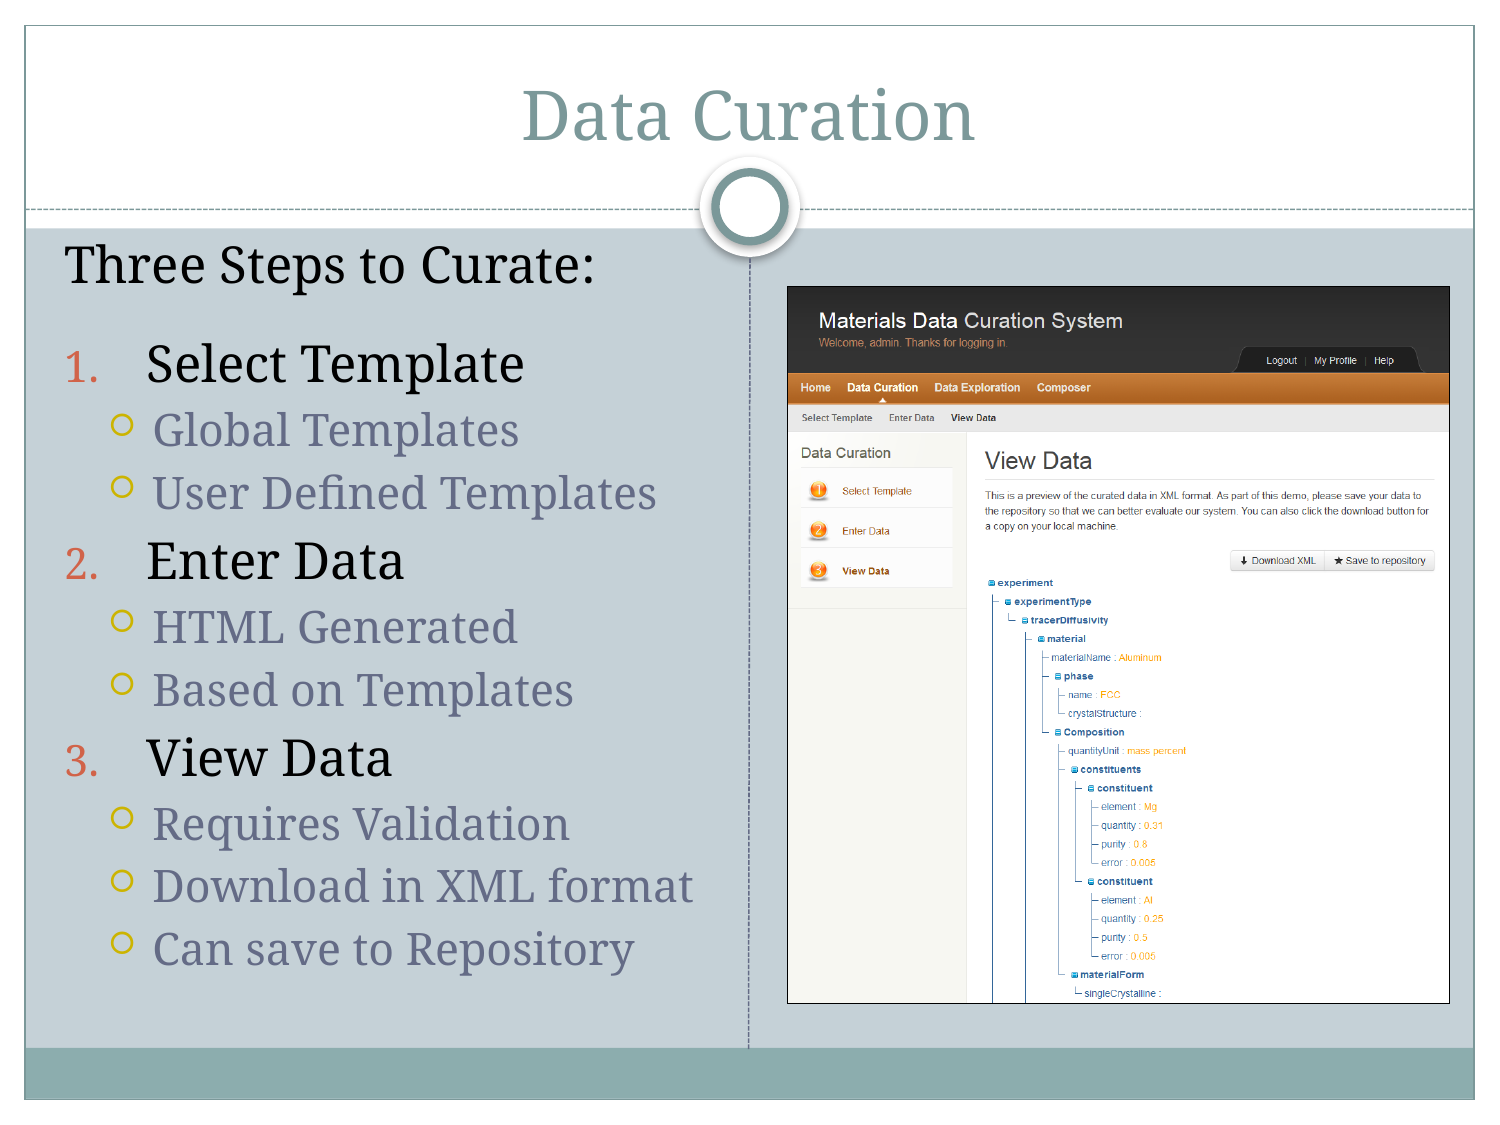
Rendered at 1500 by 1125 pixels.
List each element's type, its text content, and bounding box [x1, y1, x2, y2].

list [786, 285, 1450, 1005]
list Three Steps to Curate: Select Template Global Templates User Defined Templates Enter Data HTML Generated Based on Templates View Data Requires Validation Download in XML format Can save to Repository [49, 224, 712, 993]
title Data Curation [49, 37, 1450, 162]
